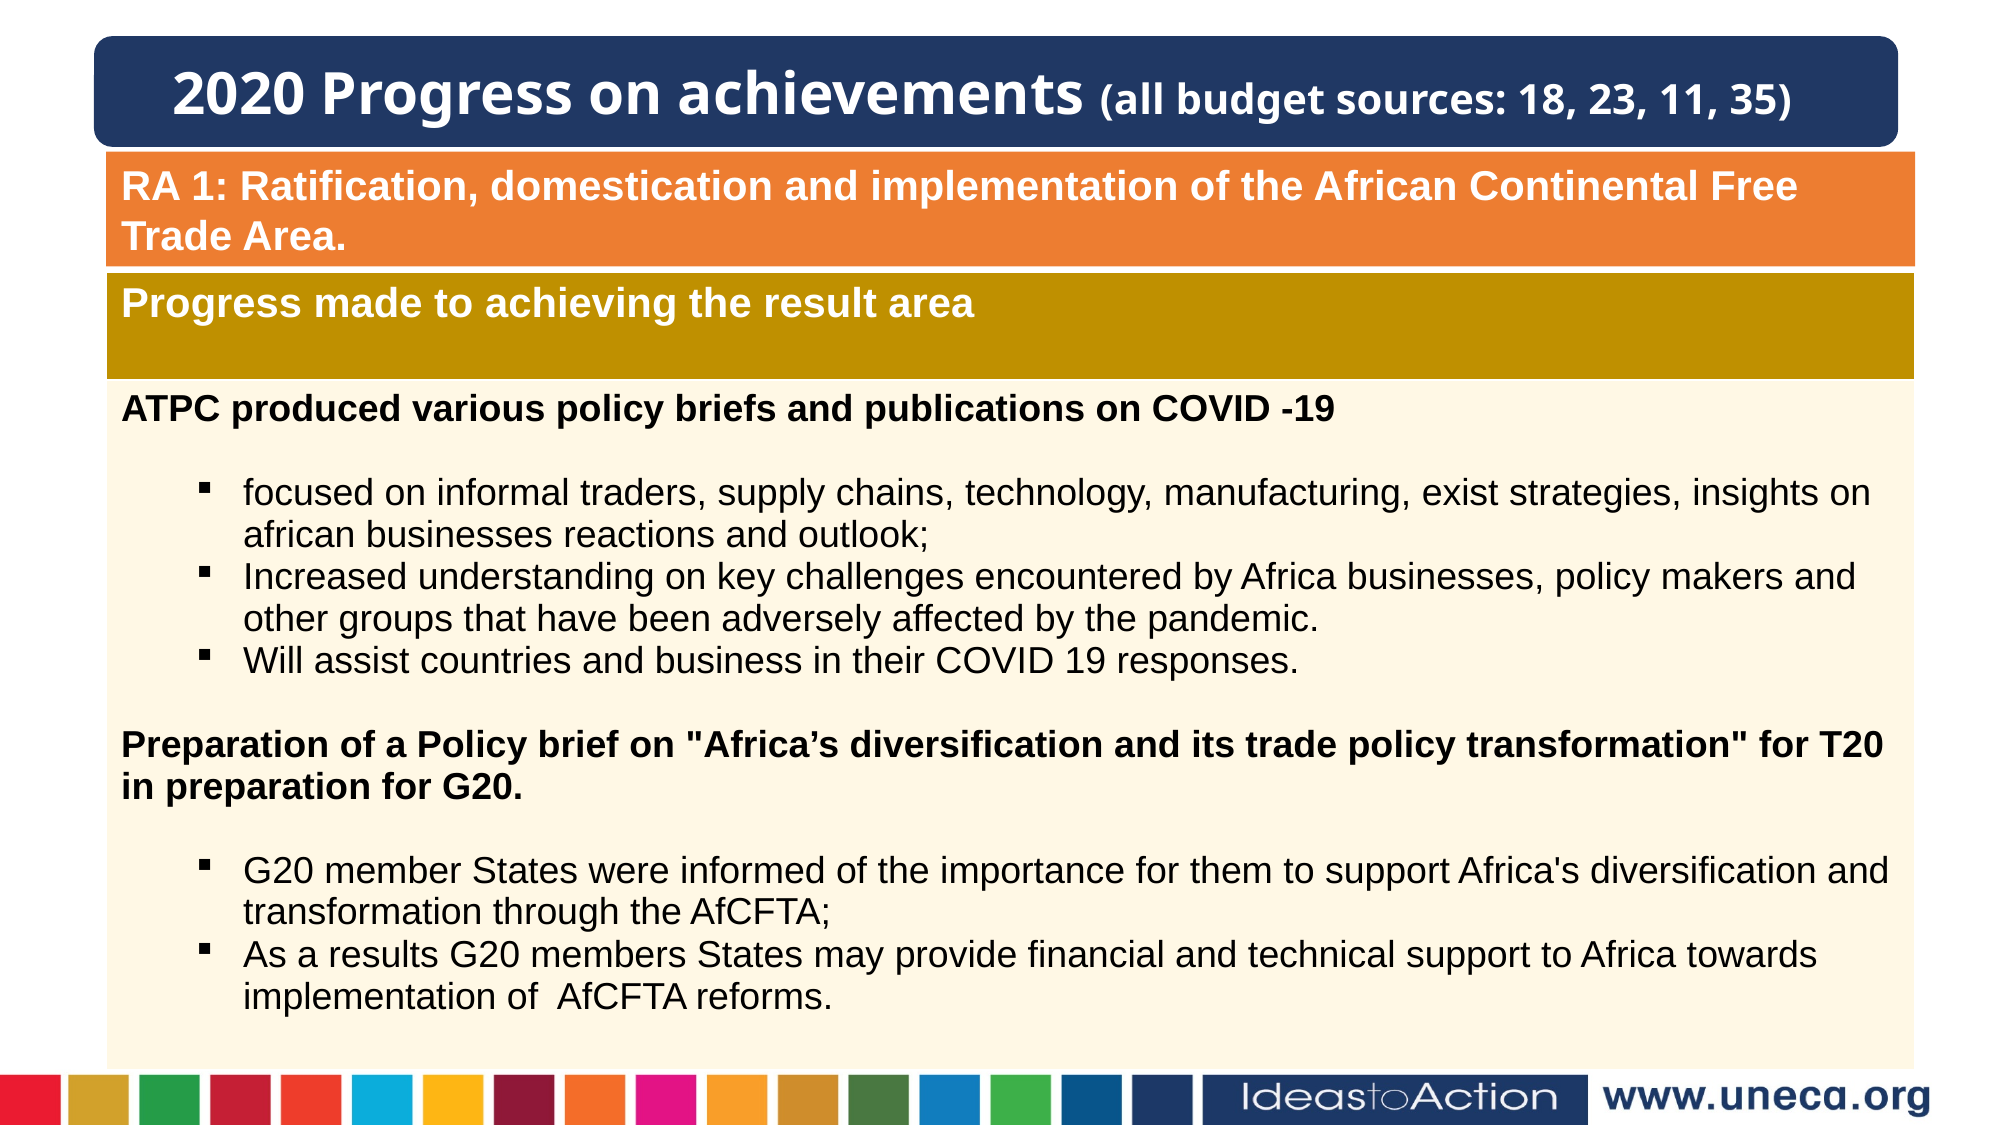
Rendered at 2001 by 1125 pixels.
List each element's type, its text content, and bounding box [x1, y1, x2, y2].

table_cell ATPC produced various policy briefs and publications on COVID -19 focused on informal traders, supply chains, technology, manufacturing, exist strategies, insights on african businesses reactions and outlook; Increased understanding on key challenges encountered by Africa businesses, policy makers and other groups that have been adversely affected by the pandemic. Will assist countries and business in their COVID 19 responses. Preparation of a Policy brief on "Africa’s diversification and its trade policy transformation" for T20 in preparation for G20. G20 member States were informed of the importance for them to support Africa's diversification and transformation through the AfCFTA; As a results G20 members States may provide financial and technical support to Africa towards implementation of AfCFTA reforms. [107, 381, 1914, 1069]
text_box RA 1: Ratification, domestication and implementation of the African Continental Free Trade Area. [106, 151, 1916, 267]
picture [0, 1065, 2000, 1125]
text_box 2020 Progress on achievements (all budget sources: 18, 23, 11, 35) [92, 35, 1900, 148]
table_header Progress made to achieving the result area [107, 273, 1914, 379]
